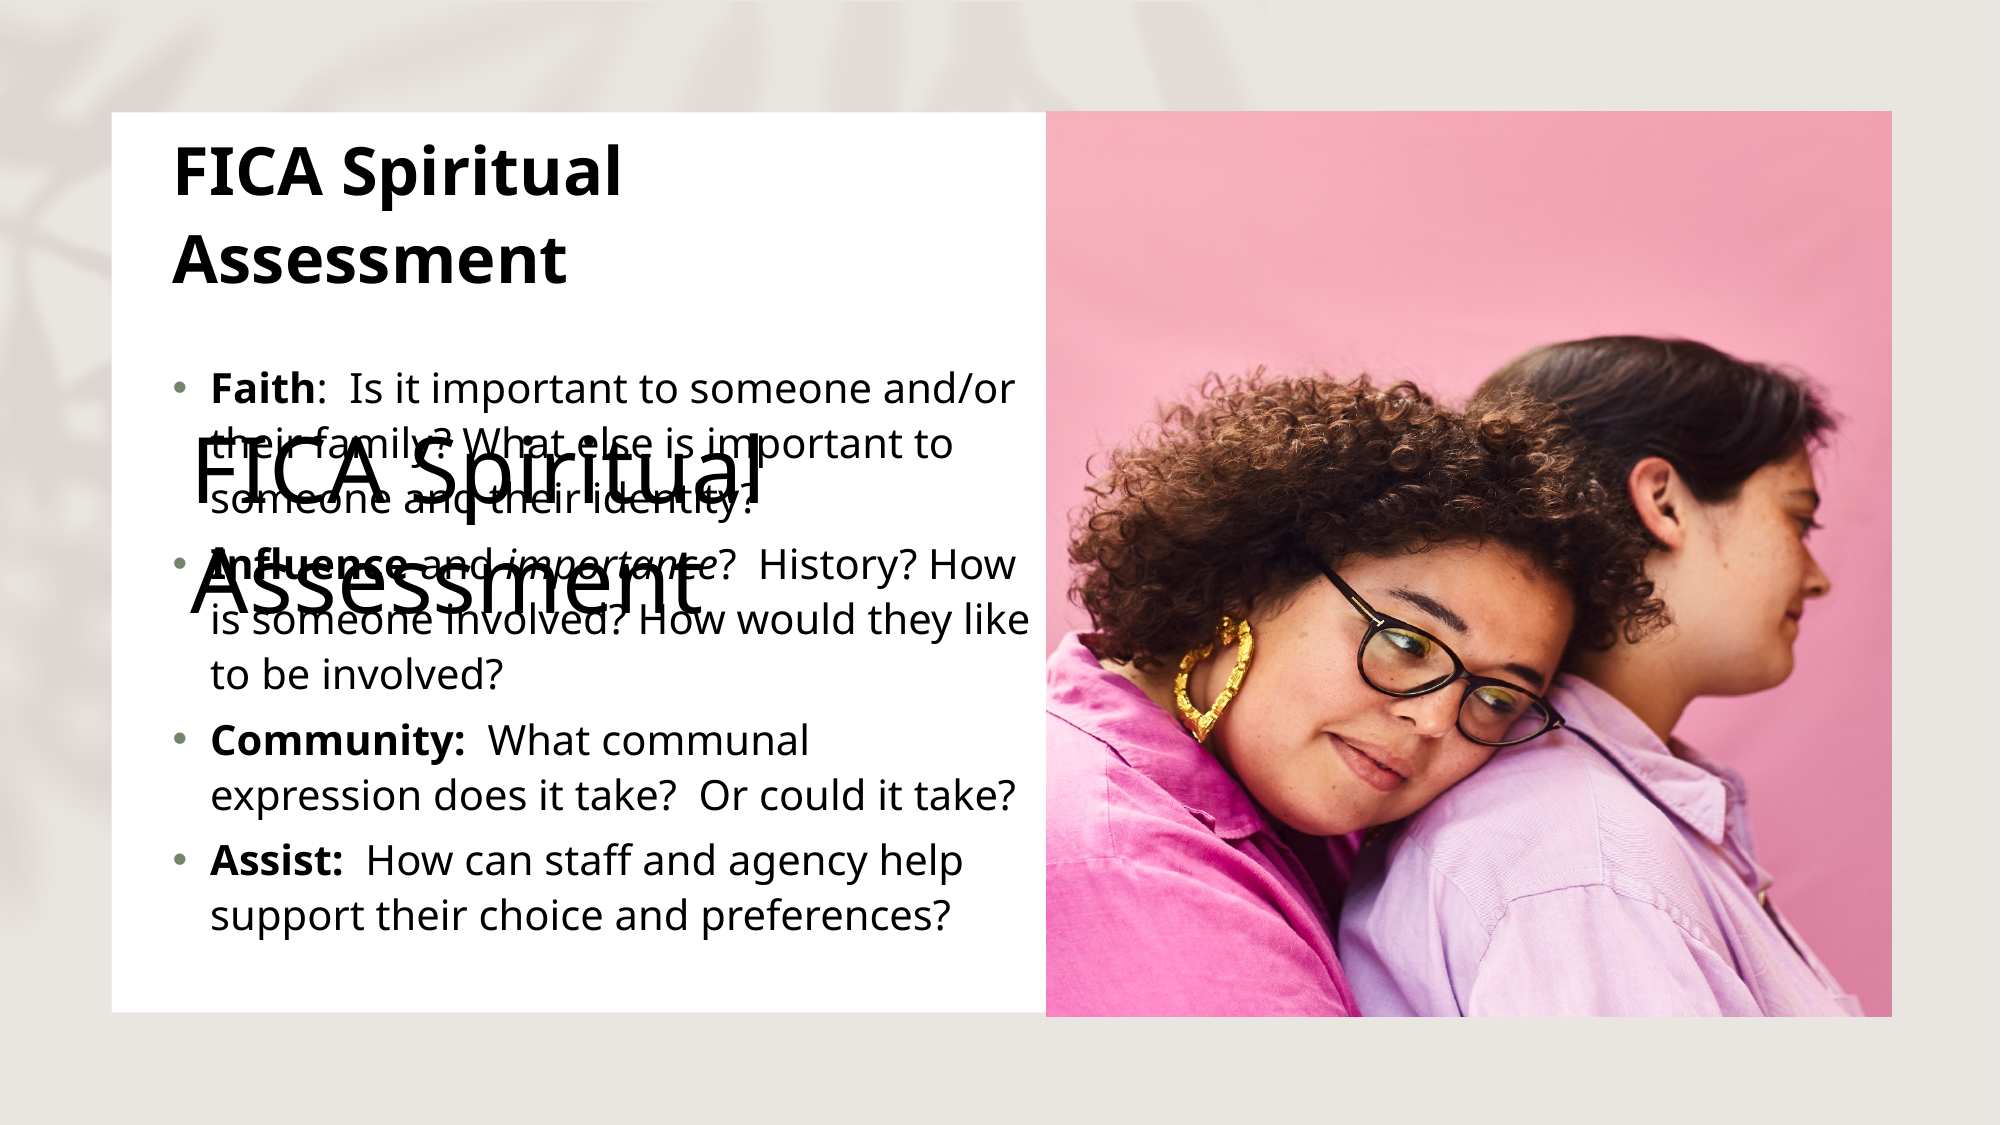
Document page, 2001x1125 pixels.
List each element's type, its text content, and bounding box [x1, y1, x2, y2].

text_box FICA Spiritual Assessment Faith: Is it important to someone and/or their family? What else is important to someone and their identity? Influence and importance? History? How is someone involved? How would they like to be involved? Community: What communal expression does it take? Or could it take? Assist: How can staff and agency help support their choice and preferences? [157, 111, 1046, 1014]
picture [1046, 111, 1892, 1017]
